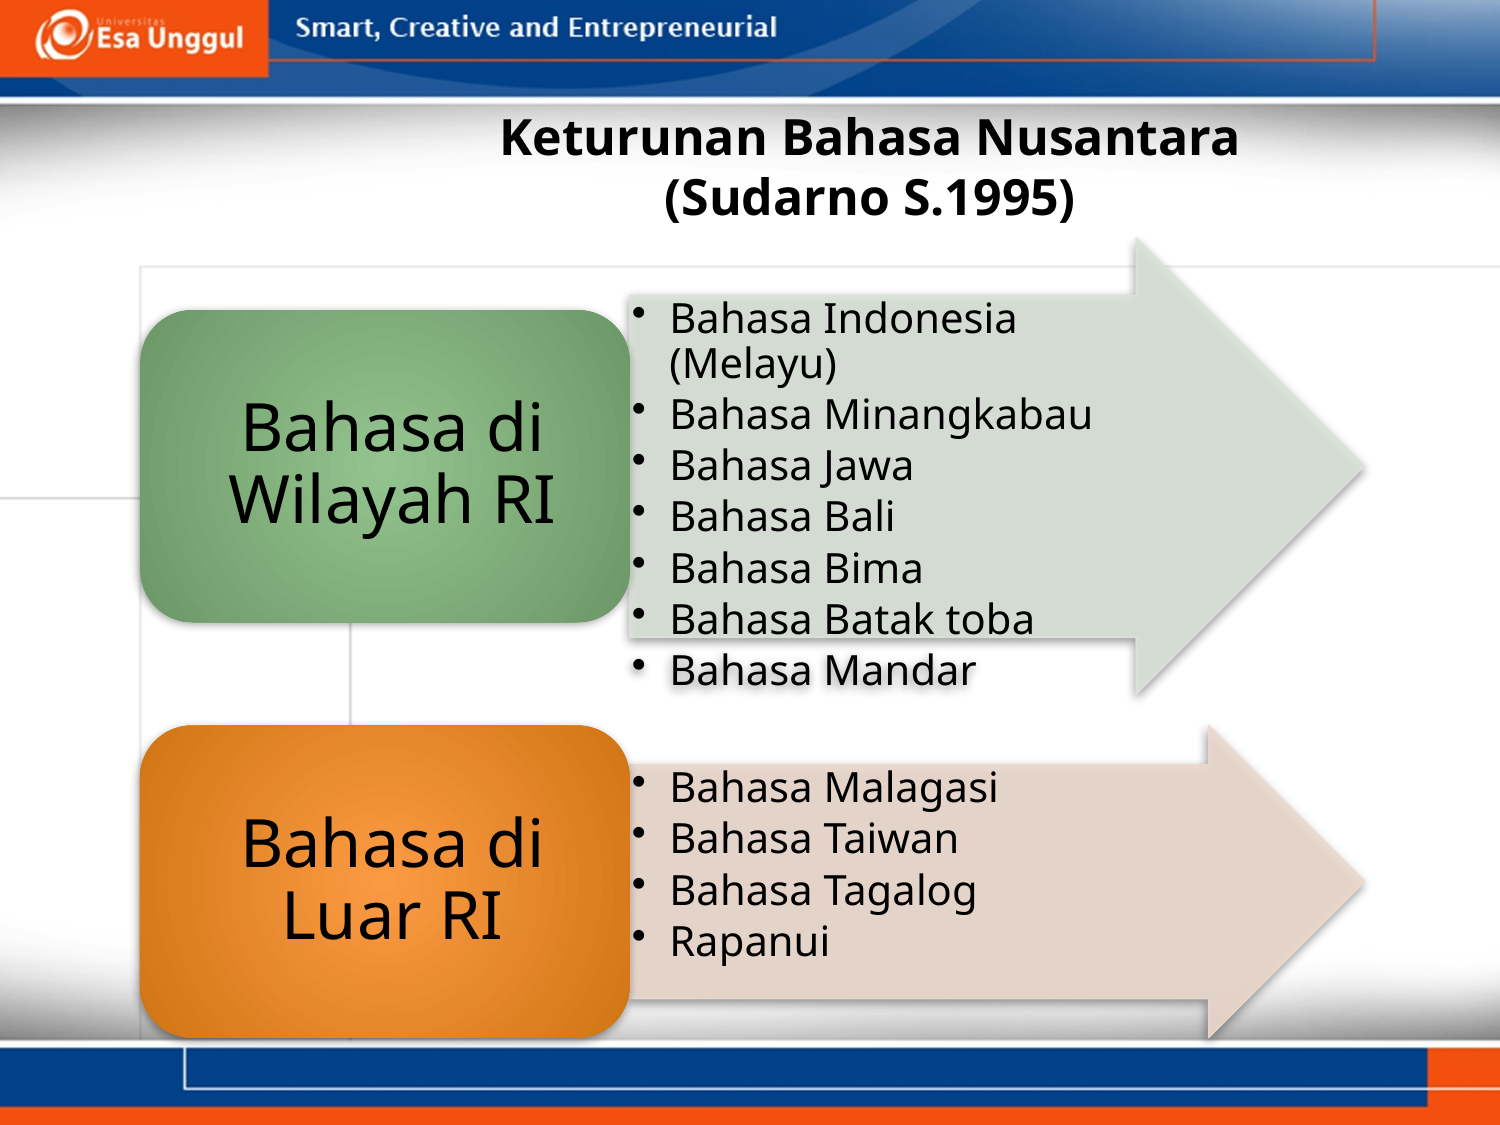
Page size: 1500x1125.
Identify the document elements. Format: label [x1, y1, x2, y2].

list [139, 237, 1366, 1039]
picture [0, 0, 1500, 1125]
